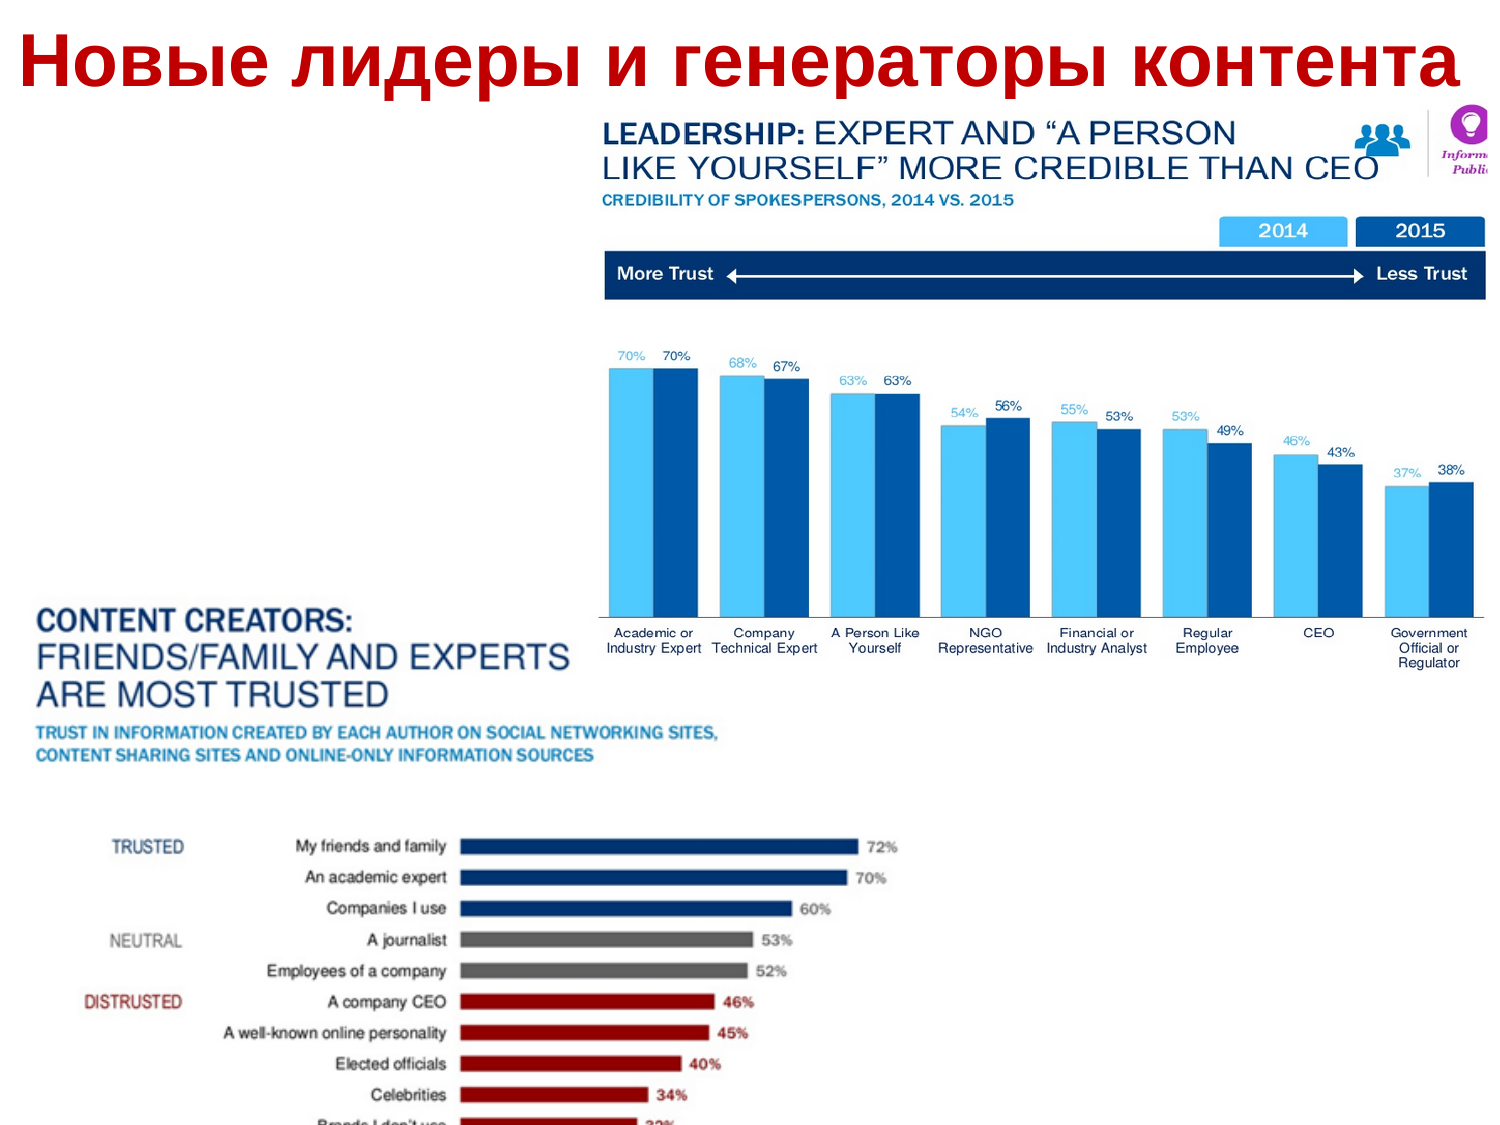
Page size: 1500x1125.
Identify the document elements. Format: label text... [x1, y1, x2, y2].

title Новые лидеры и генераторы контента [0, 0, 1500, 113]
picture [3, 99, 1488, 1125]
